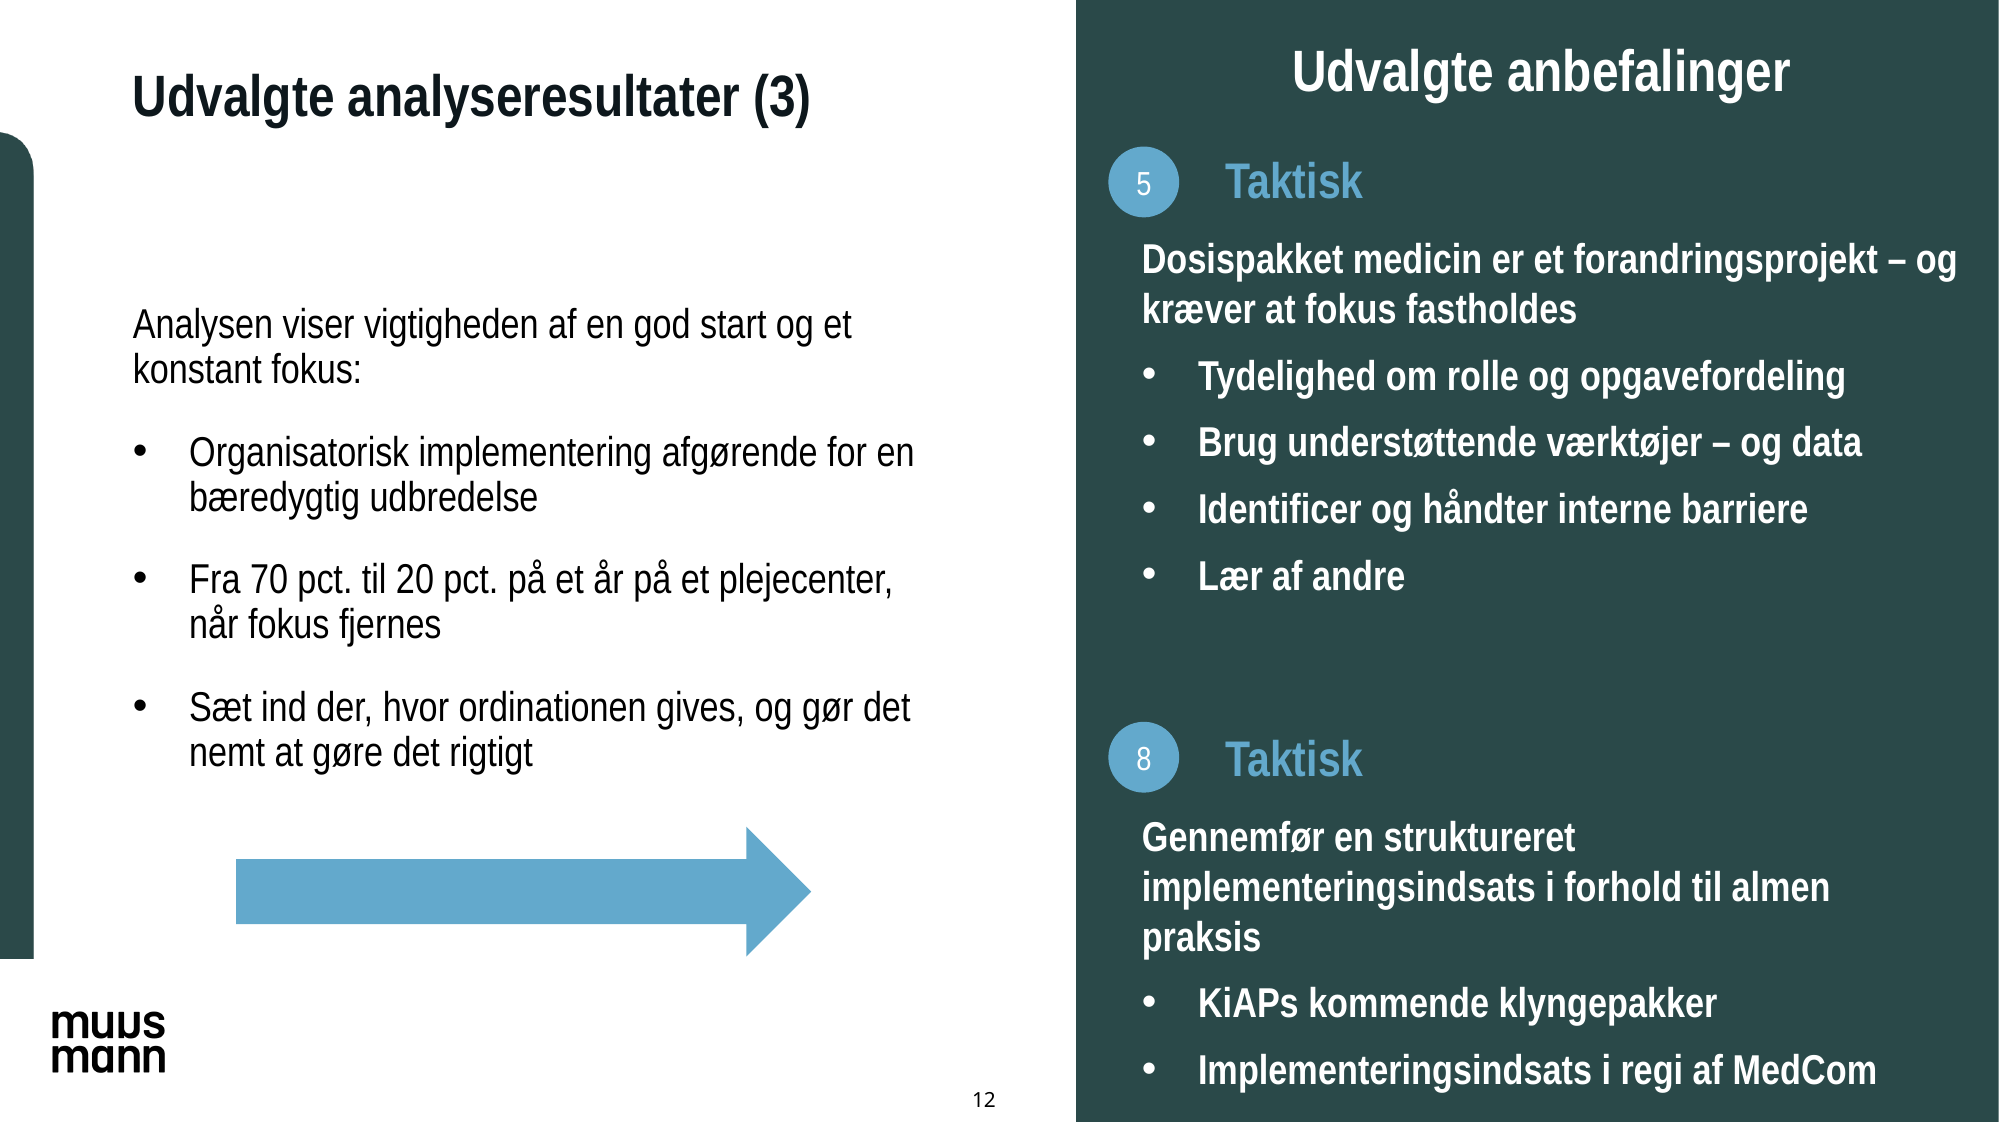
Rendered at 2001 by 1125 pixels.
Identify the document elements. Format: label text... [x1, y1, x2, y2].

text_box [235, 824, 813, 960]
text_box Udvalgte anbefalinger [1277, 33, 2000, 123]
text_box Gennemfør en struktureret implementeringsindsats i forhold til almen praksis KiAPs kommende klyngepakker Implementeringsindsats i regi af MedCom [1127, 802, 1949, 1101]
text_box Dosispakket medicin er et forandringsprojekt – og kræver at fokus fastholdes Tydelighed om rolle og opgavefordeling Brug understøttende værktøjer – og data Identificer og håndter interne barriere Lær af andre [1127, 224, 1983, 673]
picture [51, 1010, 166, 1074]
text_box 5 [1107, 145, 1181, 219]
text_box 8 [1107, 720, 1181, 794]
list Analysen viser vigtigheden af en god start og et konstant fokus: Organisatorisk implementering afgørende for en bæredygtig udbredelse Fra 70 pct. til 20 pct. på et år på et plejecenter, når fokus fjernes Sæt ind der, hvor ordinationen gives, og gør det nemt at gøre det rigtigt [118, 295, 951, 1063]
picture [0, 132, 34, 959]
text_box Taktisk [1210, 719, 1530, 794]
list Udvalgte analyseresultater (3) [118, 59, 982, 148]
text_box [1075, 0, 2000, 1123]
text_box Taktisk [1210, 141, 1530, 216]
